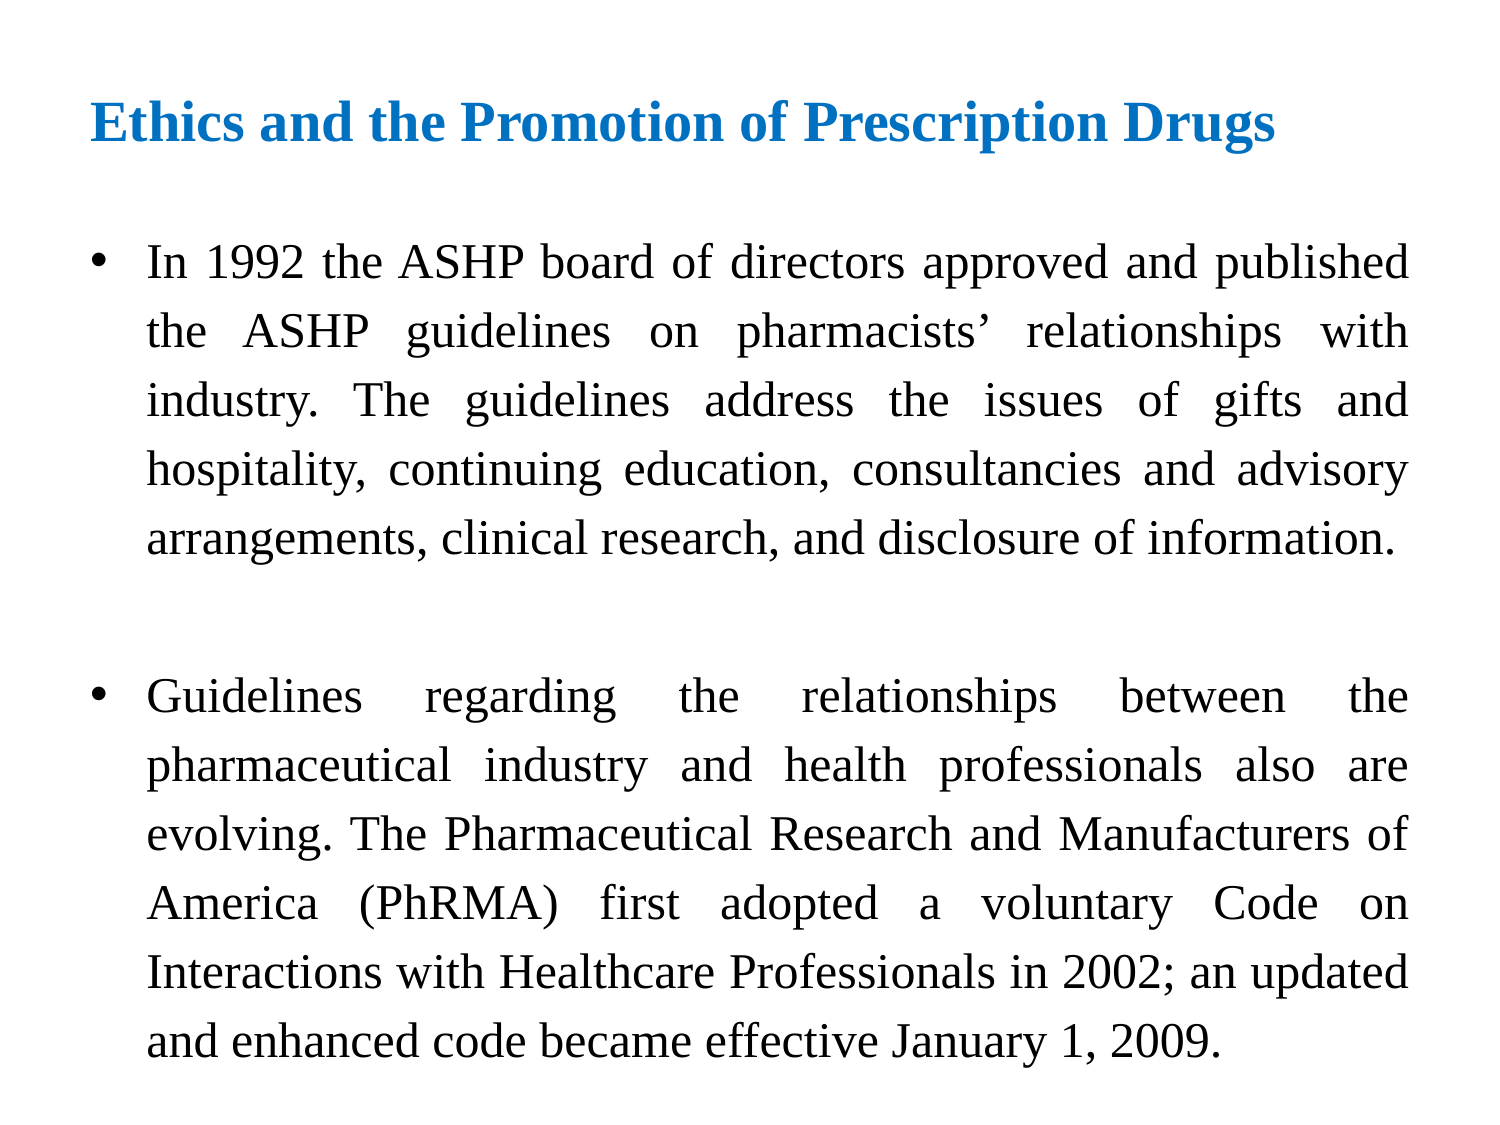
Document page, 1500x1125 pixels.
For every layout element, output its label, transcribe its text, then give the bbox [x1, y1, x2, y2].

list In 1992 the ASHP board of directors approved and published the ASHP guidelines on pharmacists’ relationships with industry. The guidelines address the issues of gifts and hospitality, continuing education, consultancies and advisory arrangements, clinical research, and disclosure of information. Guidelines regarding the relationships between the pharmaceutical industry and health professionals also are evolving. The Pharmaceutical Research and Manufacturers of America (PhRMA) first adopted a voluntary Code on Interactions with Healthcare Professionals in 2002; an updated and enhanced code became effective January 1, 2009. [75, 212, 1425, 1125]
title Ethics and the Promotion of Prescription Drugs [75, 12, 1425, 212]
